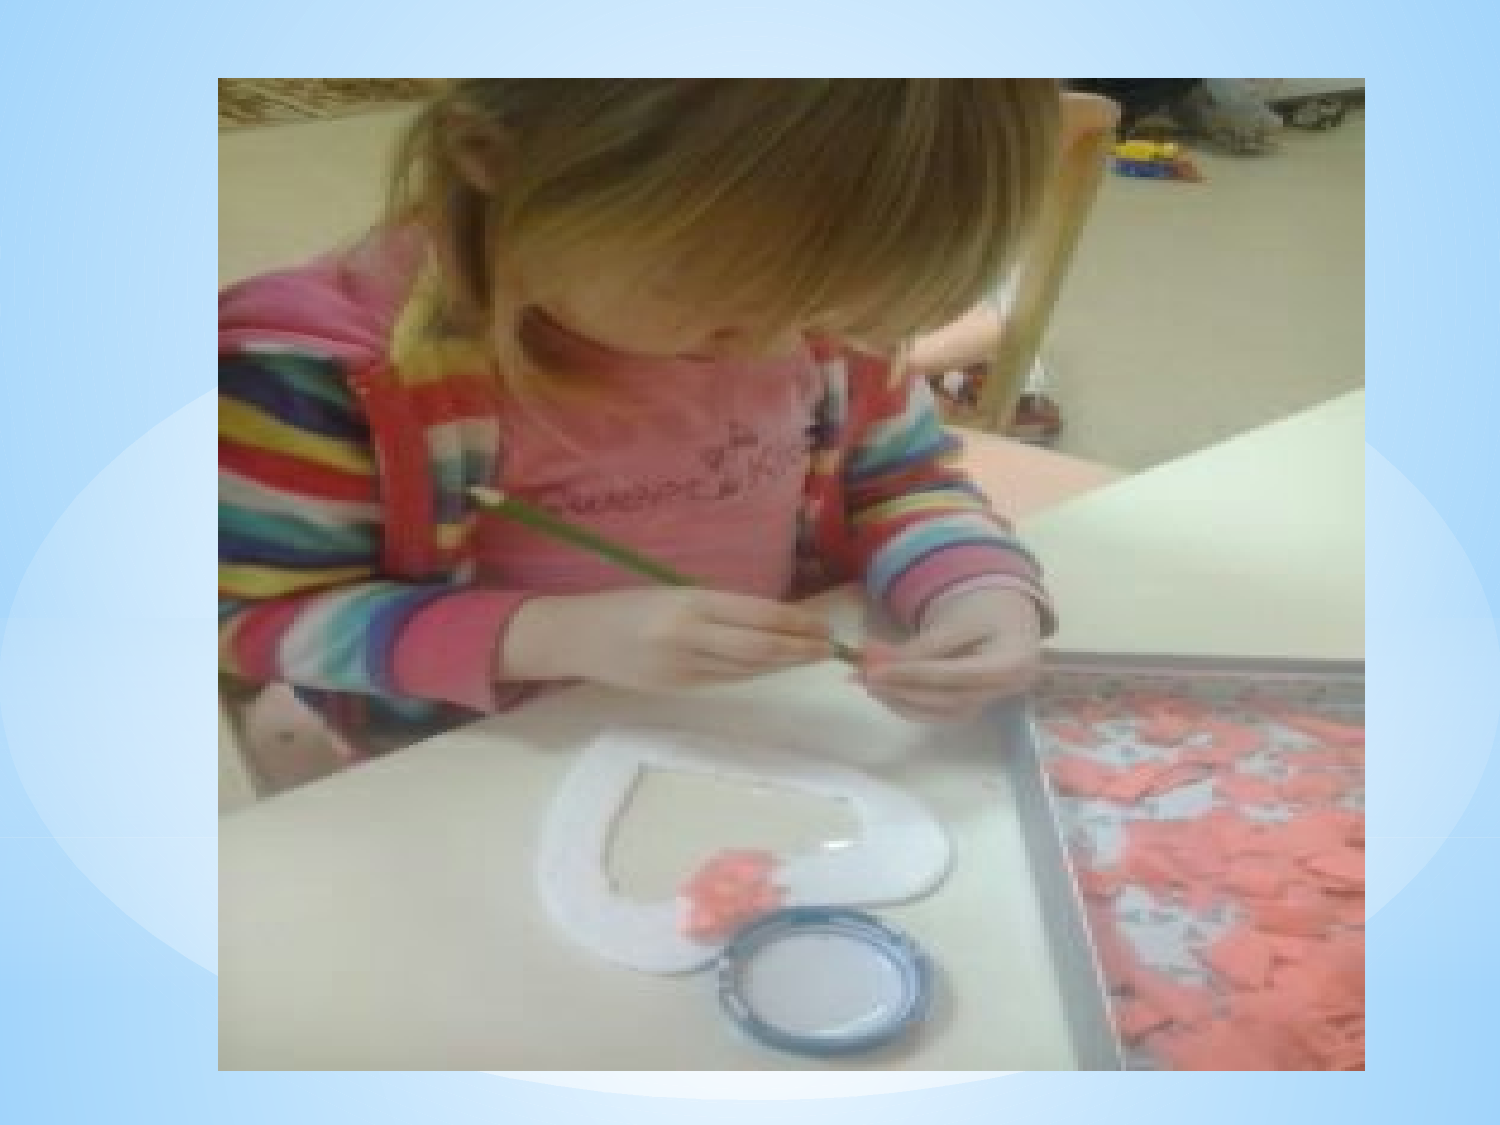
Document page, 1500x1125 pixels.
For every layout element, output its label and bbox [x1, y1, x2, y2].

list [218, 77, 1365, 1071]
